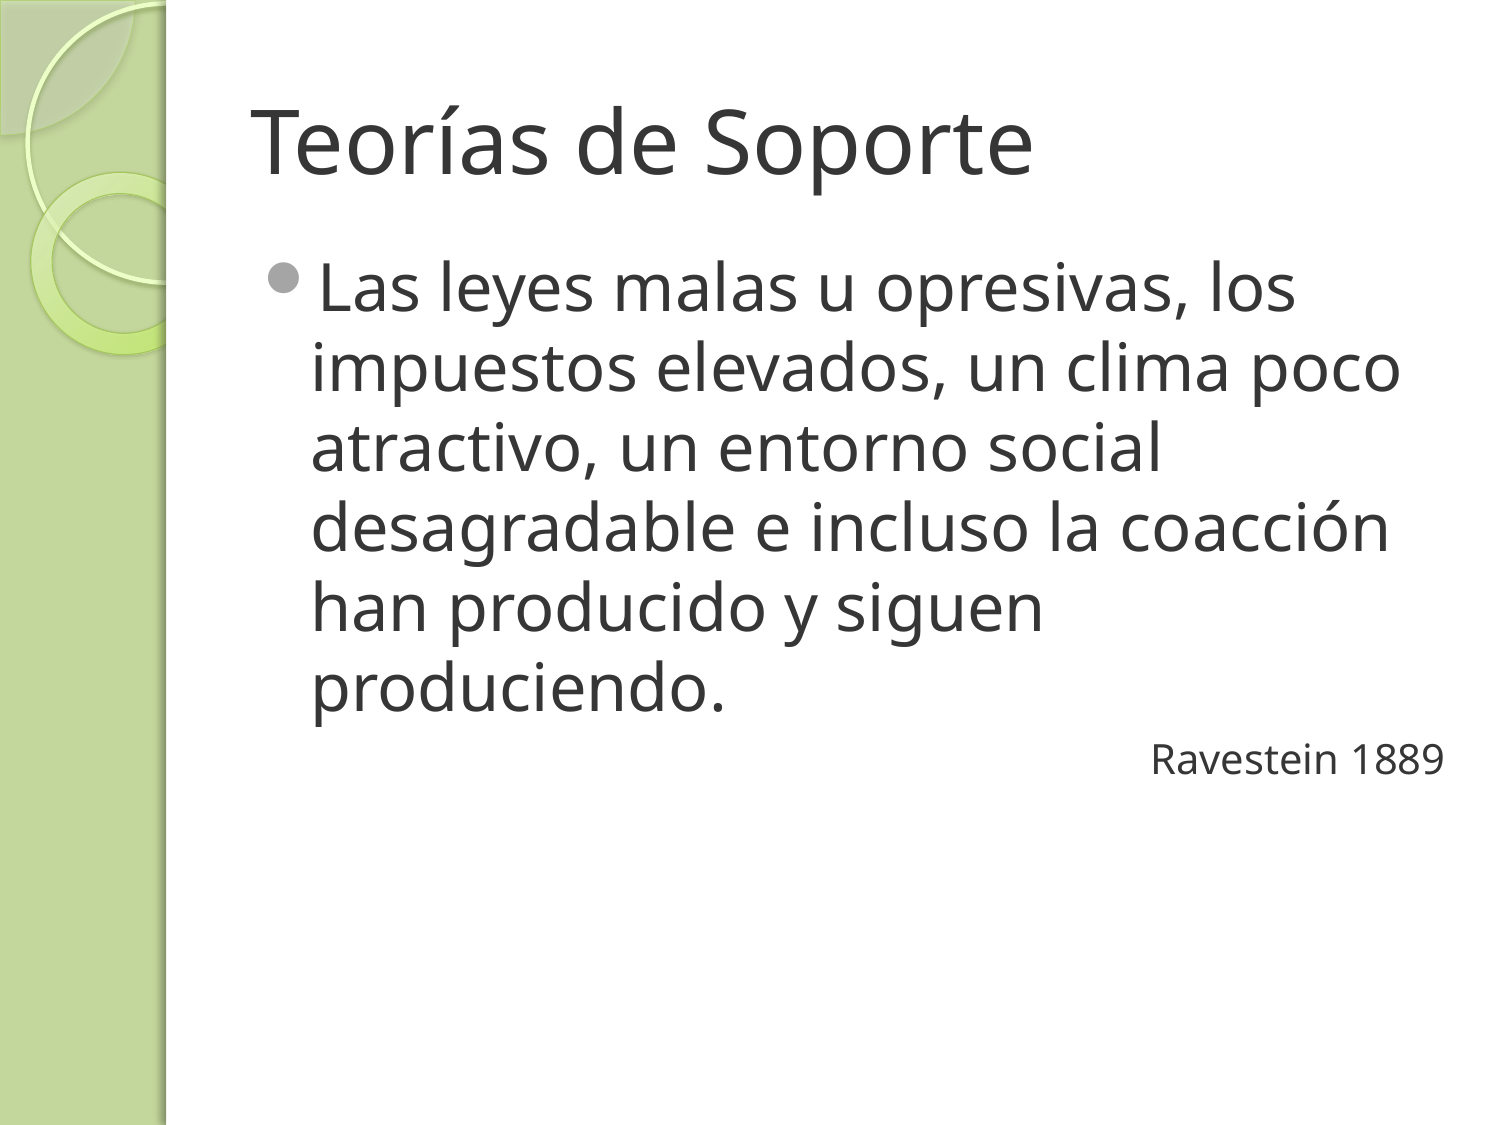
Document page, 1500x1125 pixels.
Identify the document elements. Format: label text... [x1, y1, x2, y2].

list Las leyes malas u opresivas, los impuestos elevados, un clima poco atractivo, un entorno social desagradable e incluso la coacción han producido y siguen produciendo. Ravestein 1889 [235, 237, 1466, 1025]
title Teorías de Soporte [235, 45, 1466, 233]
